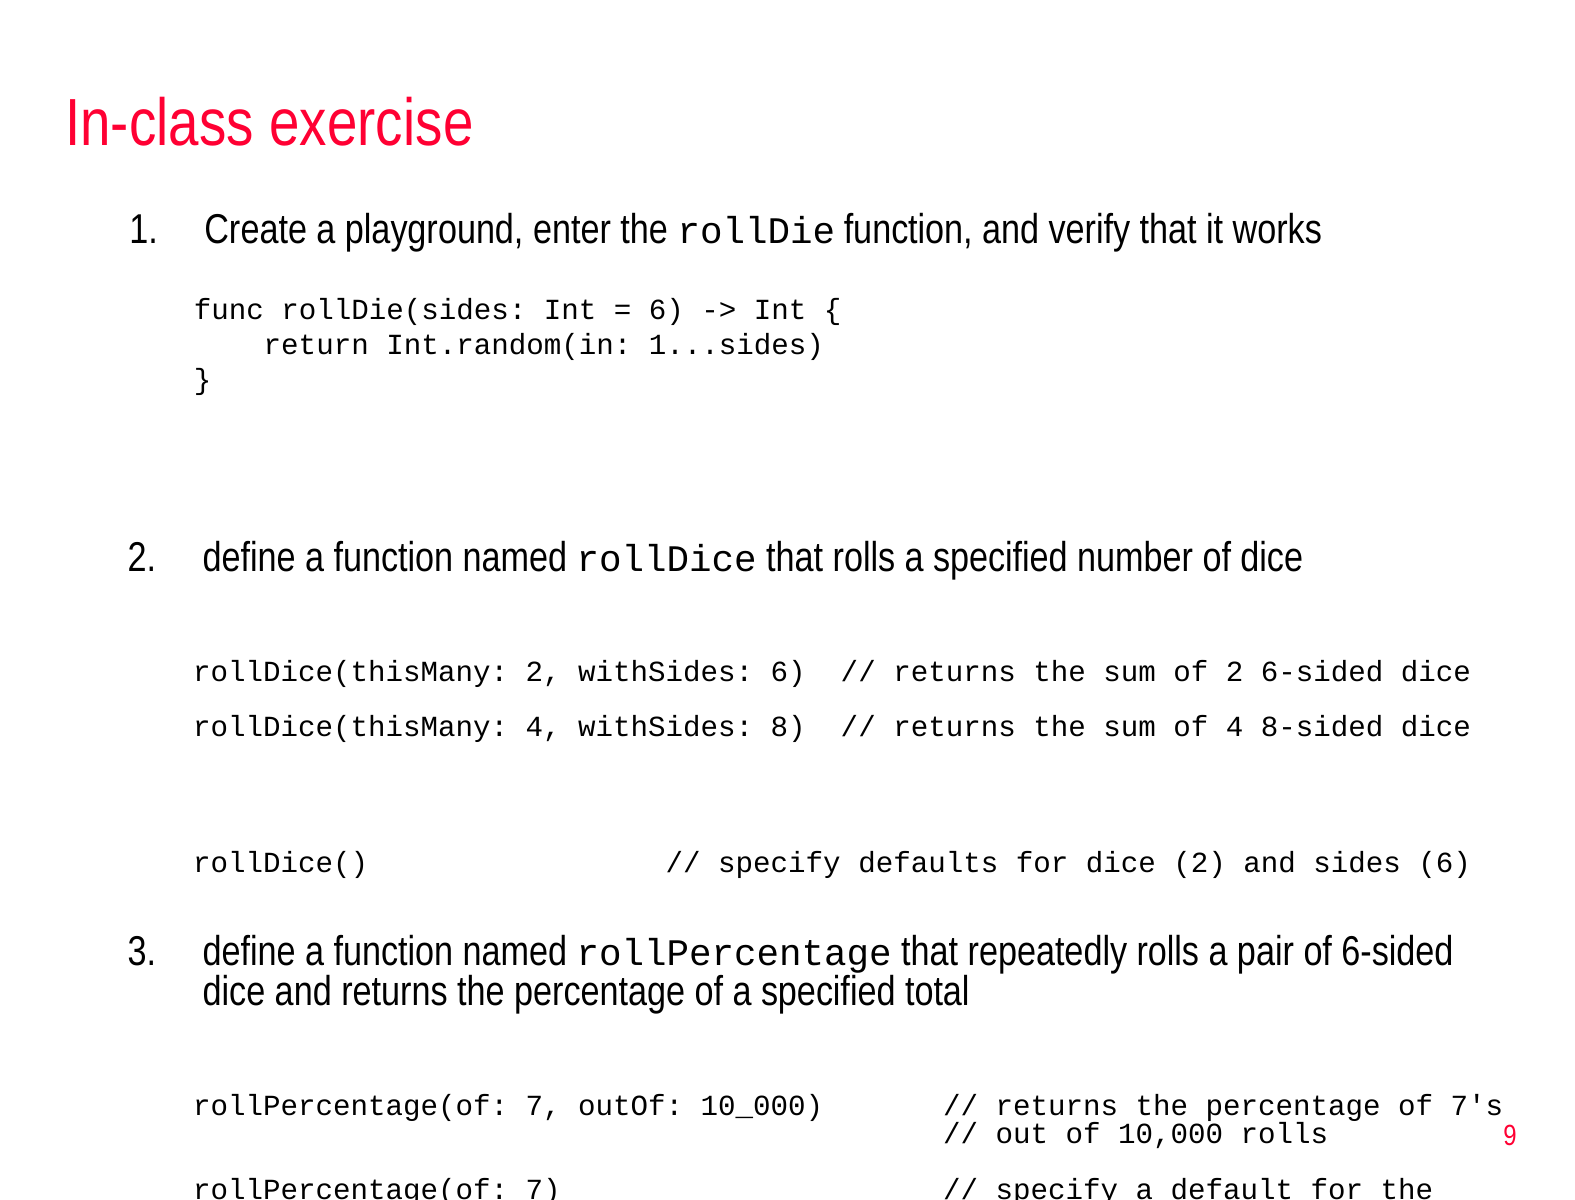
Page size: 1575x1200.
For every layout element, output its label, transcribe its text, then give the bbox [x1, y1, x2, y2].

slide_number 9 [1203, 1092, 1532, 1174]
title In-class exercise [50, 62, 1538, 175]
list Create a playground, enter the rollDie function, and verify that it works func rollDie(sides: Int = 6) -> Int { return Int.random(in: 1...sides) } define a function named rollDice that rolls a specified number of dice rollDice(thisMany: 2, withSides: 6) // returns the sum of 2 6-sided dice rollDice(thisMany: 4, withSides: 8) // returns the sum of 4 8-sided dice rollDice() // specify defaults for dice (2) and sides (6) define a function named rollPercentage that repeatedly rolls a pair of 6-sided dice and returns the percentage of a specified total rollPercentage(of: 7, outOf: 10_000) // returns the percentage of 7's // out of 10,000 rolls rollPercentage(of: 7) // specify a default for the number // of rolls (10,000) [112, 200, 1541, 1150]
